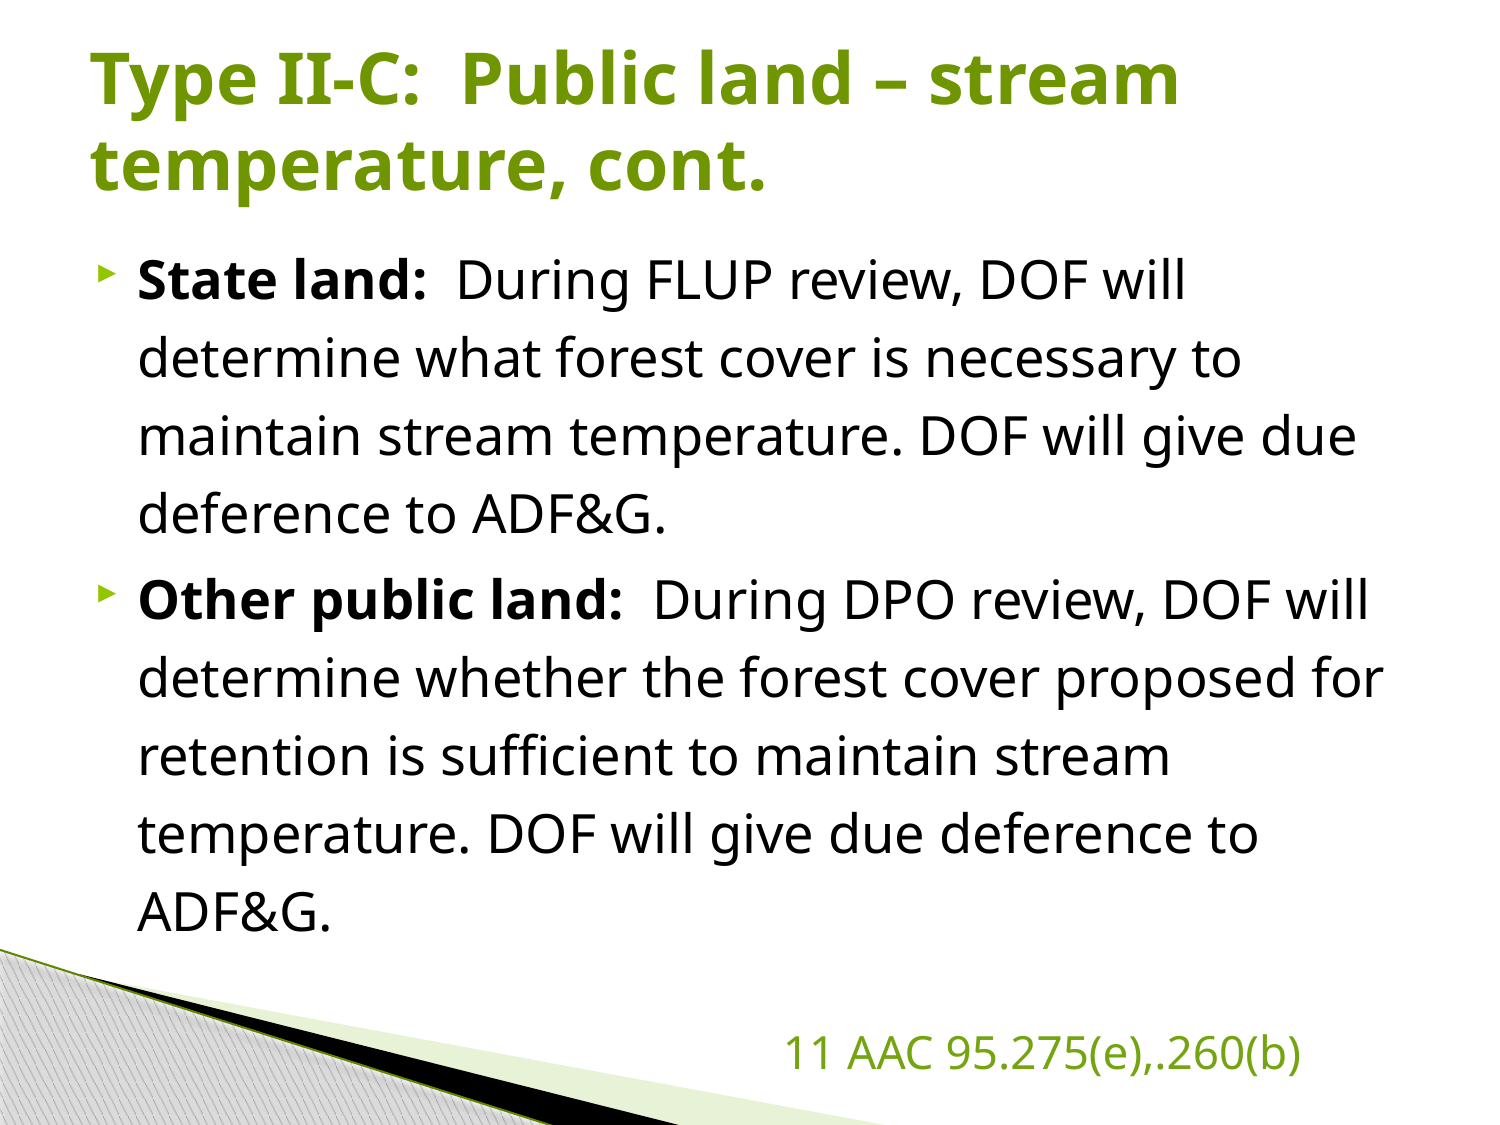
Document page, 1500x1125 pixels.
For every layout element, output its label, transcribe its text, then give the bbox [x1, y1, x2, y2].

list State land: During FLUP review, DOF will determine what forest cover is necessary to maintain stream temperature. DOF will give due deference to ADF&G. Other public land: During DPO review, DOF will determine whether the forest cover proposed for retention is sufficient to maintain stream temperature. DOF will give due deference to ADF&G. 11 AAC 95.275(e),.260(b) [62, 224, 1413, 1125]
title Type II-C: Public land – stream temperature, cont. [75, 24, 1425, 213]
